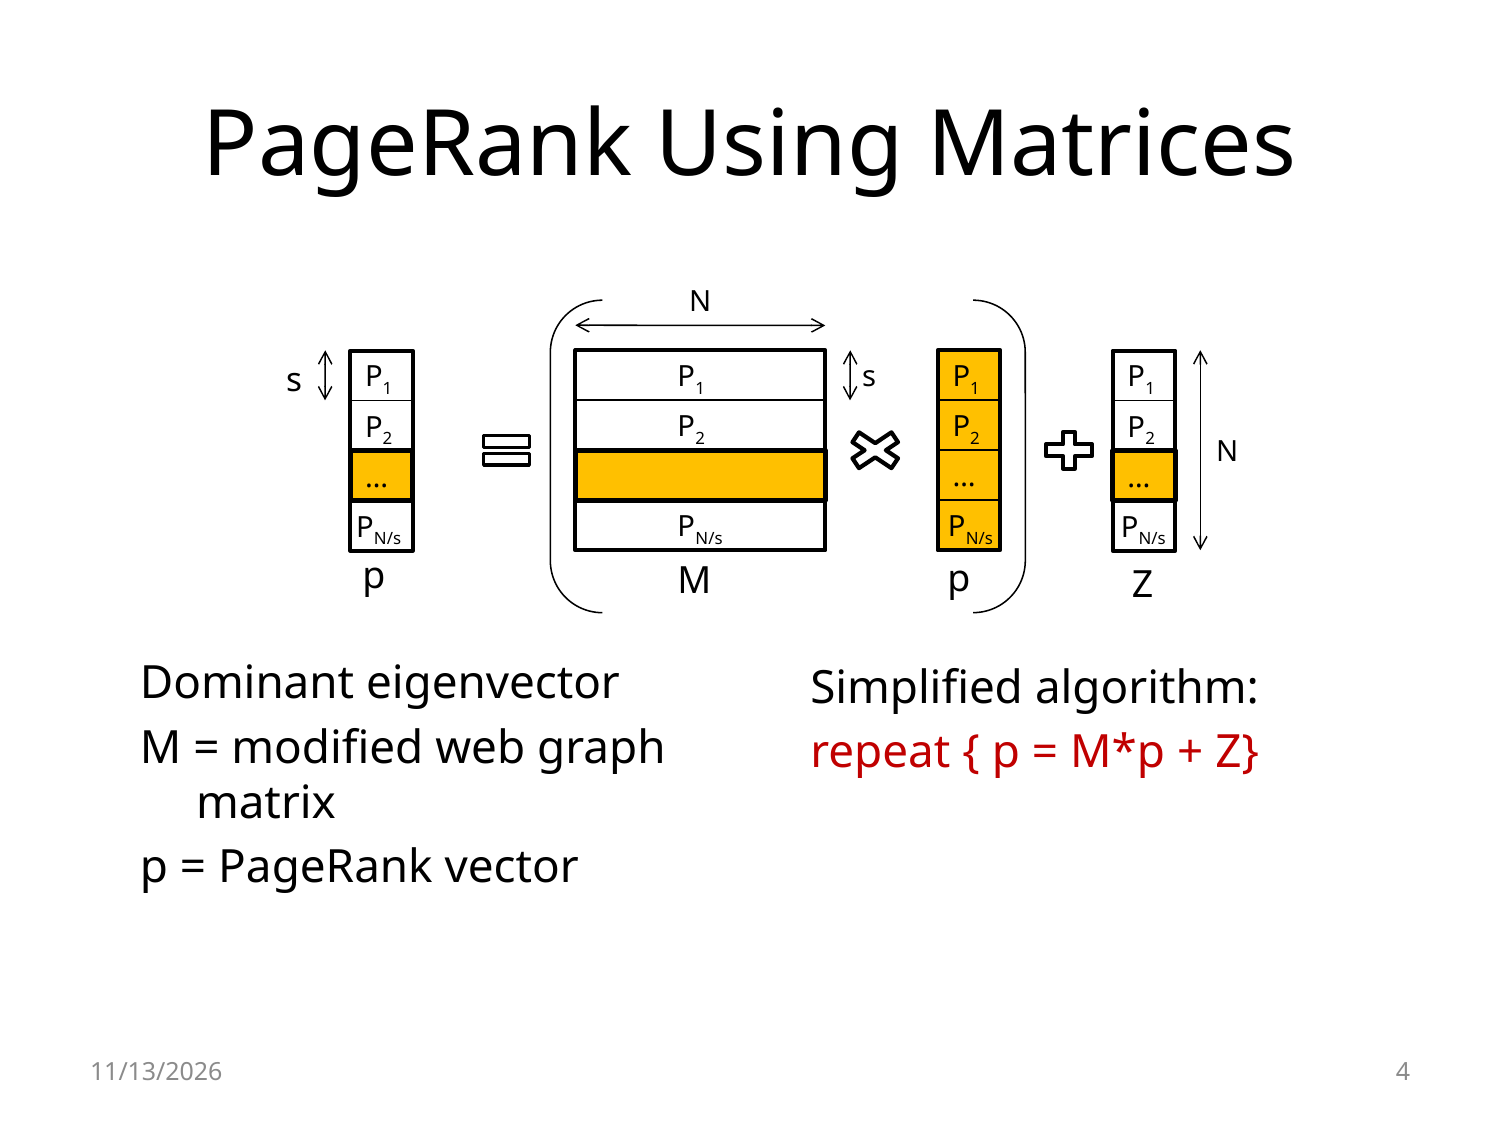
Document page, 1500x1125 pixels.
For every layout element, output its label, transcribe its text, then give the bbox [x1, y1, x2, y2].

text_box Simplified algorithm: repeat { p = M*p + Z} [795, 649, 1440, 888]
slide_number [75, 1042, 425, 1103]
title PageRank Using Matrices [75, 45, 1425, 233]
text_box Dominant eigenvector M = modified web graph matrix p = PageRank vector [124, 645, 769, 888]
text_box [237, 274, 1284, 614]
slide_number 4 [1074, 1042, 1425, 1103]
